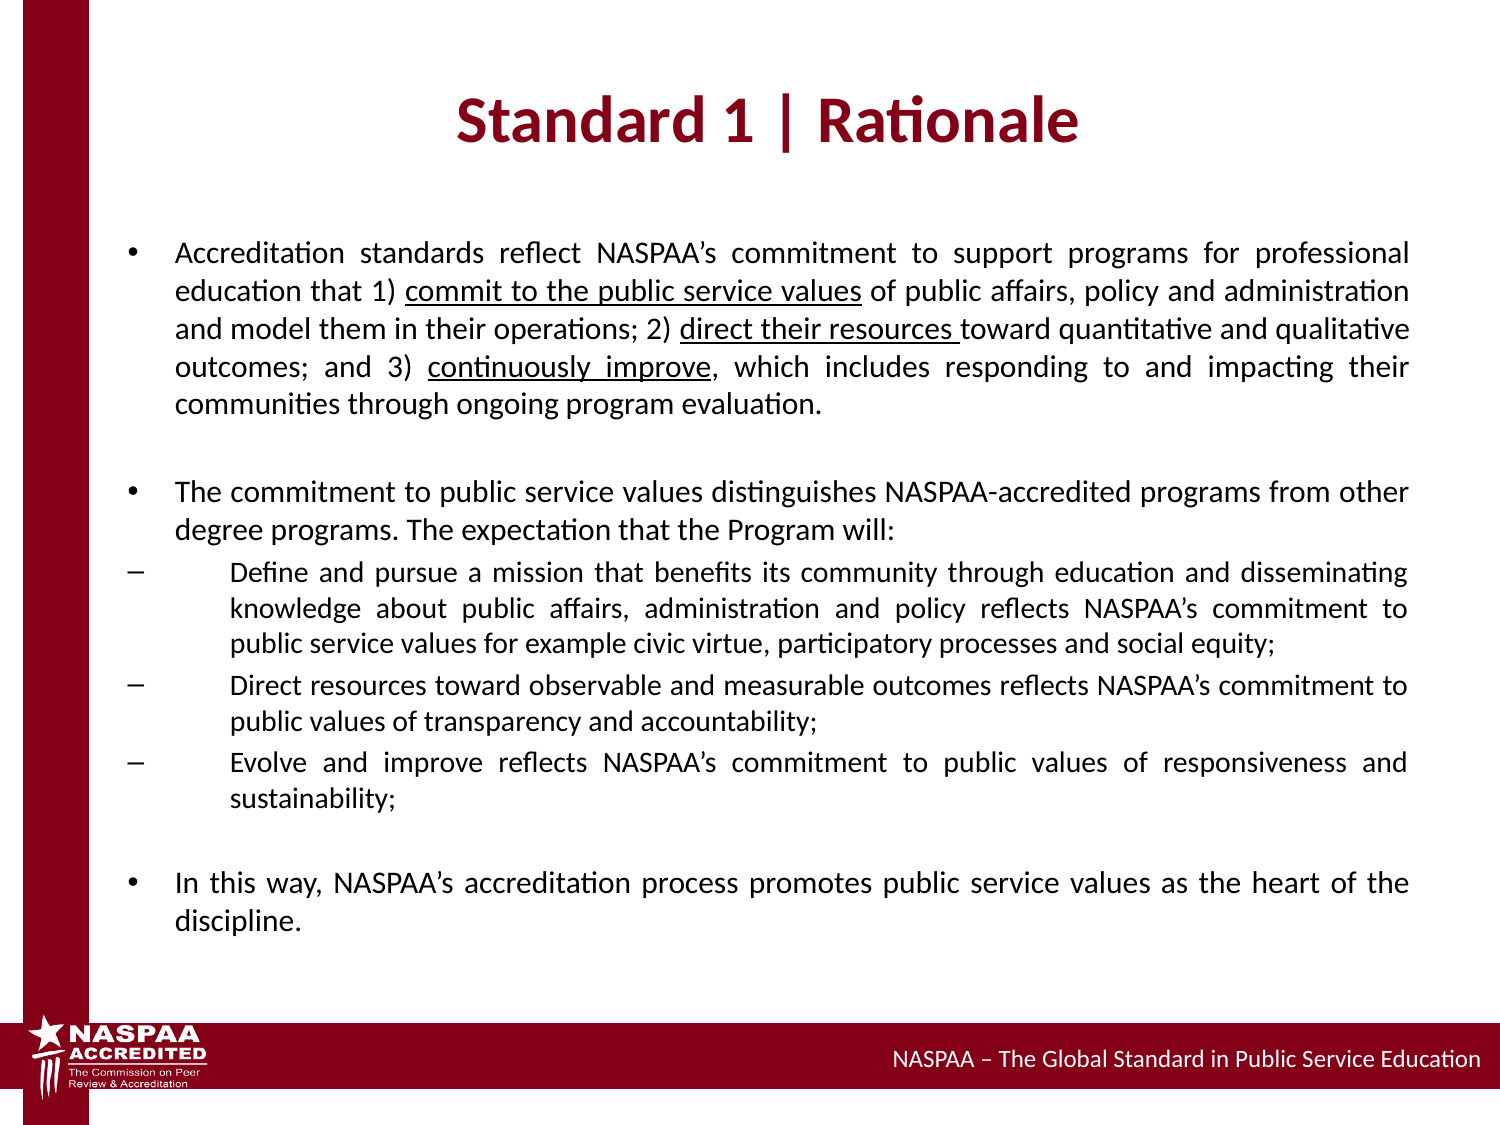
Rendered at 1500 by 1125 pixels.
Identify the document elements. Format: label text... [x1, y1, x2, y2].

list Accreditation standards reflect NASPAA’s commitment to support programs for professional education that 1) commit to the public service values of public affairs, policy and administration and model them in their operations; 2) direct their resources toward quantitative and qualitative outcomes; and 3) continuously improve, which includes responding to and impacting their communities through ongoing program evaluation. The commitment to public service values distinguishes NASPAA-accredited programs from other degree programs. The expectation that the Program will: Define and pursue a mission that benefits its community through education and disseminating knowledge about public affairs, administration and policy reflects NASPAA’s commitment to public service values for example civic virtue, participatory processes and social equity; Direct resources toward observable and measurable outcomes reflects NASPAA’s commitment to public values of transparency and accountability; Evolve and improve reflects NASPAA’s commitment to public values of responsiveness and sustainability; In this way, NASPAA’s accreditation process promotes public service values as the heart of the discipline. [112, 224, 1425, 1005]
slide_number NASPAA – The Global Standard in Public Service Education [835, 1027, 1498, 1088]
picture [20, 1003, 215, 1110]
title Standard 1 | Rationale [112, 45, 1425, 188]
